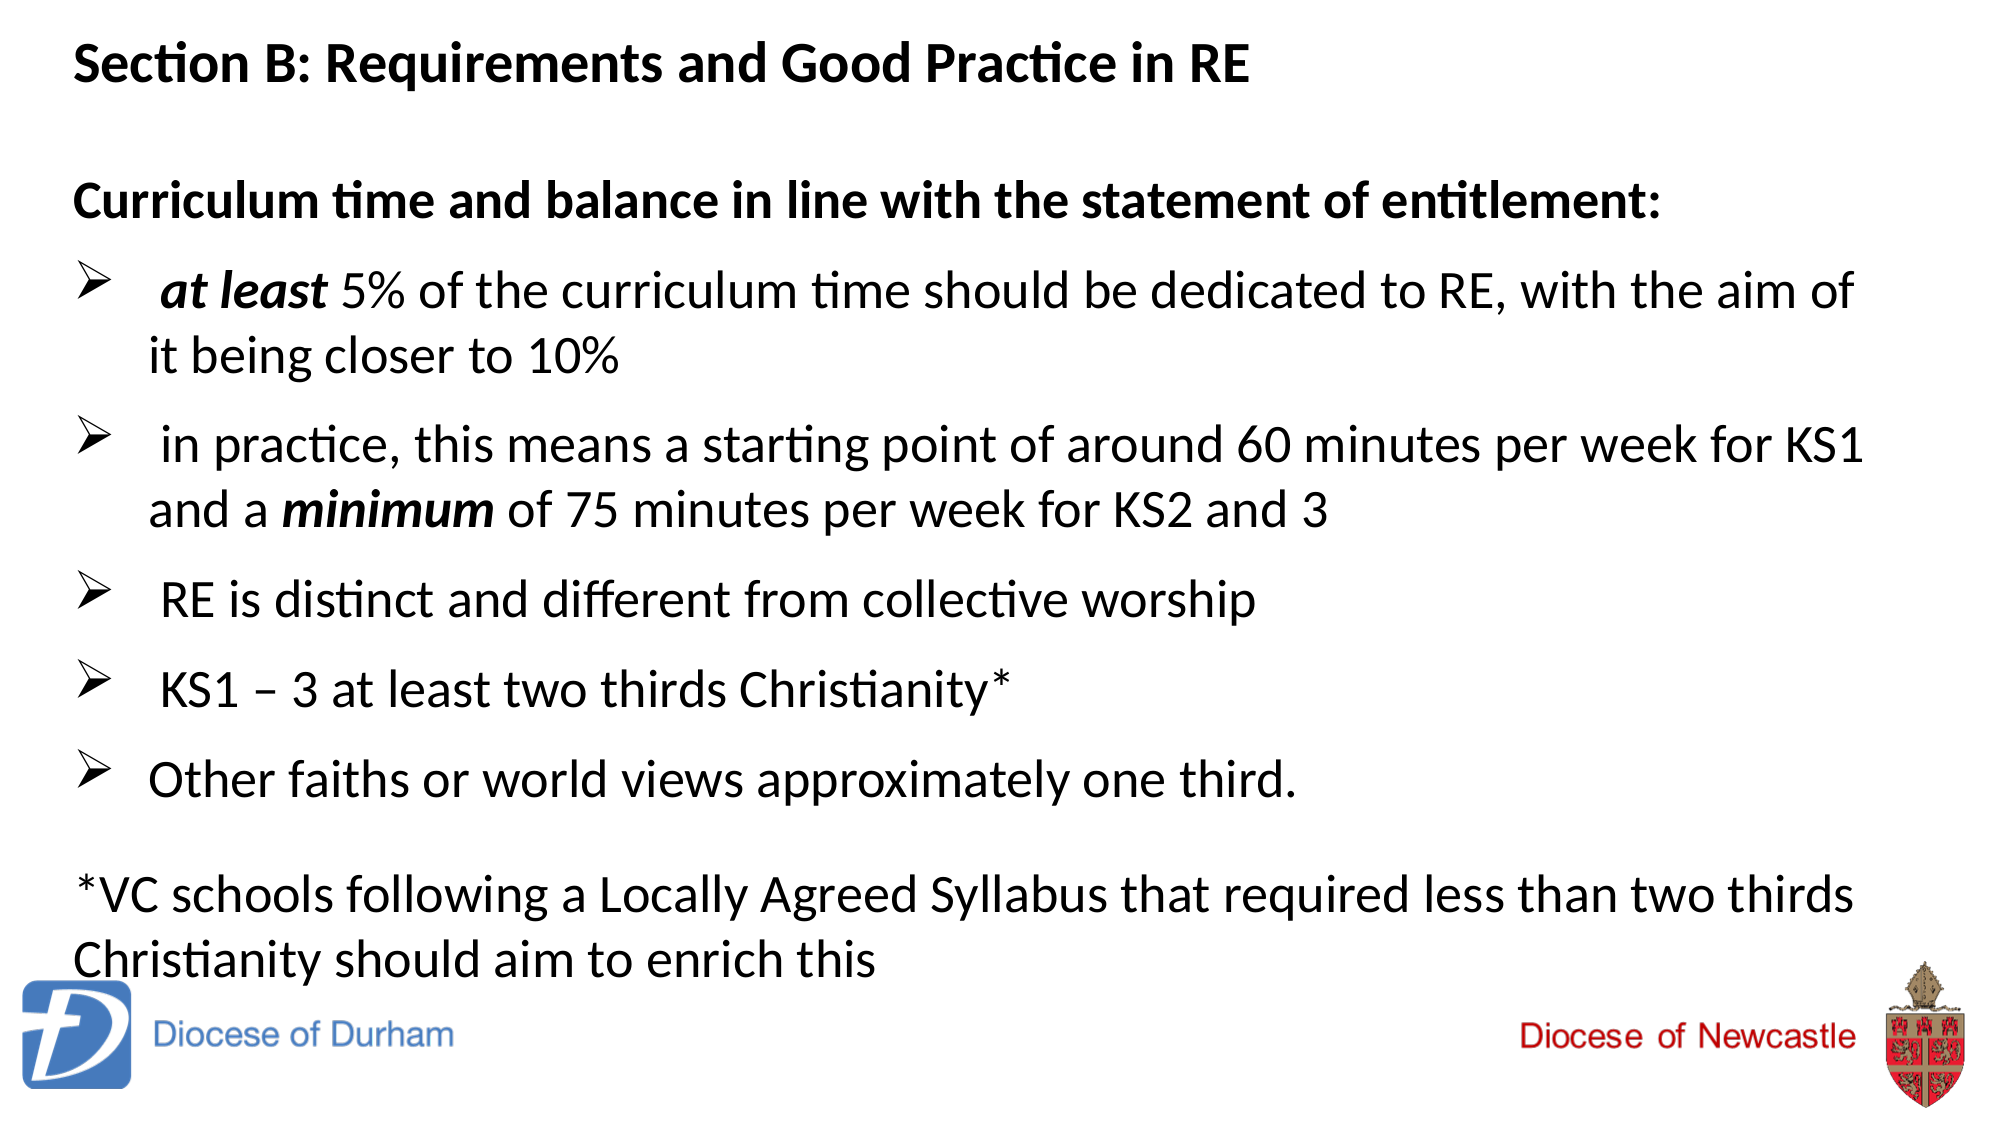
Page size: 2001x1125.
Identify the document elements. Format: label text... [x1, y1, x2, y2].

text_box Section B: Requirements and Good Practice in RE Curriculum time and balance in line with the statement of entitlement: at least 5% of the curriculum time should be dedicated to RE, with the aim of it being closer to 10% in practice, this means a starting point of around 60 minutes per week for KS1 and a minimum of 75 minutes per week for KS2 and 3 RE is distinct and different from collective worship KS1 – 3 at least two thirds Christianity* Other faiths or world views approximately one third. *VC schools following a Locally Agreed Syllabus that required less than two thirds Christianity should aim to enrich this [58, 16, 1888, 960]
picture [22, 960, 1978, 1109]
